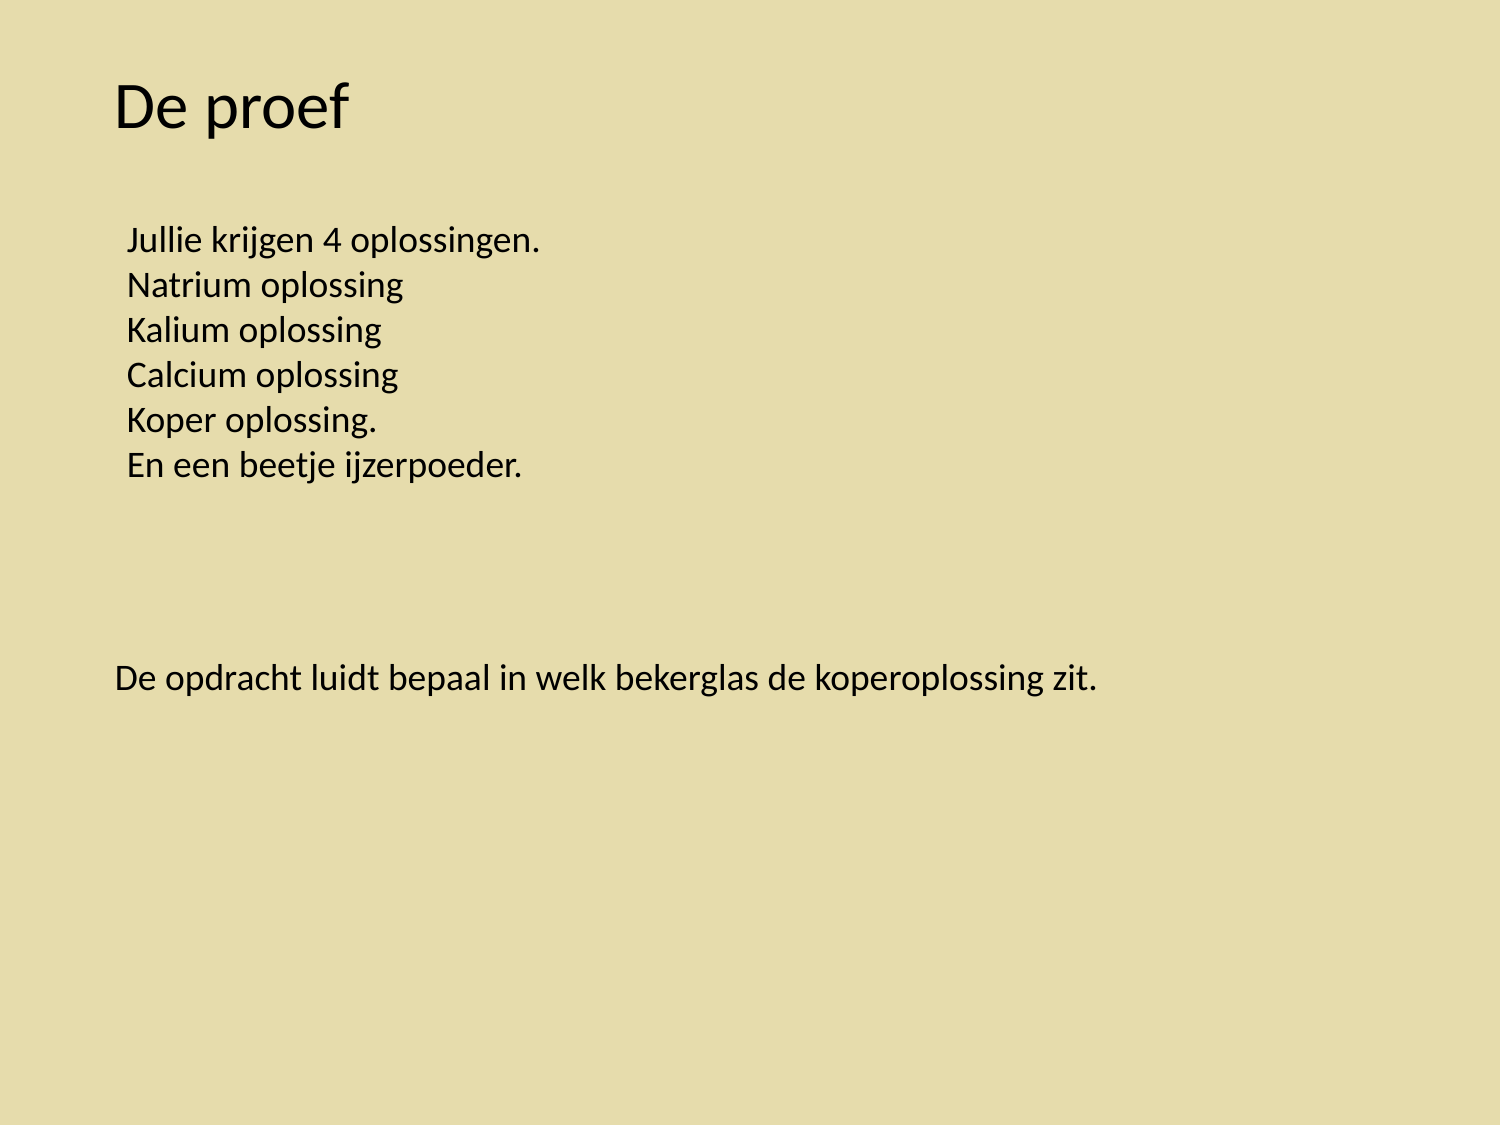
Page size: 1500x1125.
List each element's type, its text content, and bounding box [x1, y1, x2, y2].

text_box De opdracht luidt bepaal in welk bekerglas de koperoplossing zit. [100, 645, 1199, 705]
text_box De proef [100, 54, 1400, 150]
text_box Jullie krijgen 4 oplossingen. Natrium oplossing Kalium oplossing Calcium oplossing Koper oplossing. En een beetje ijzerpoeder. [112, 208, 1329, 538]
